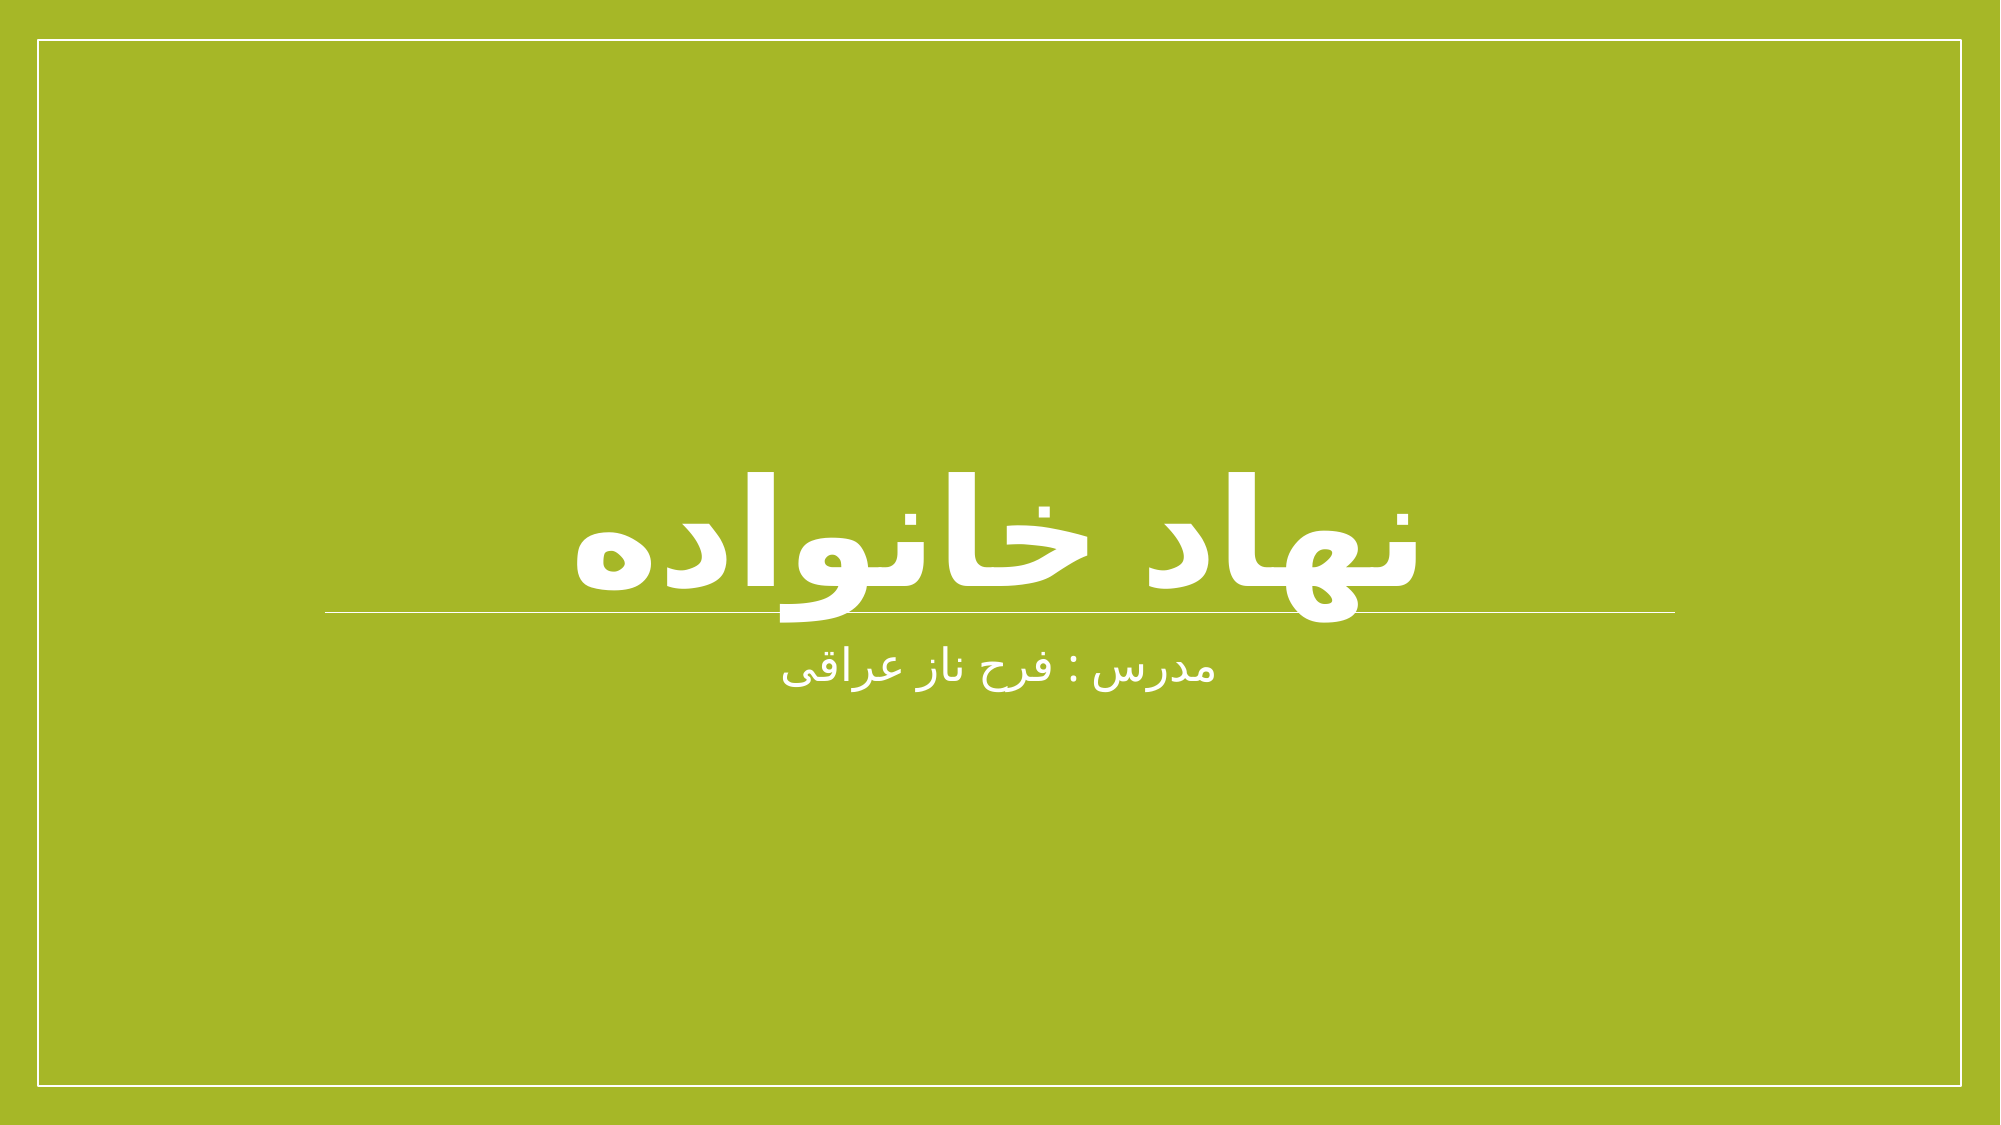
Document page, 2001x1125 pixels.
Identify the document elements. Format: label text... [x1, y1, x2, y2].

title نهاد خانواده [182, 144, 1818, 625]
subtitle مدرس : فرح ناز عراقی [280, 634, 1719, 863]
